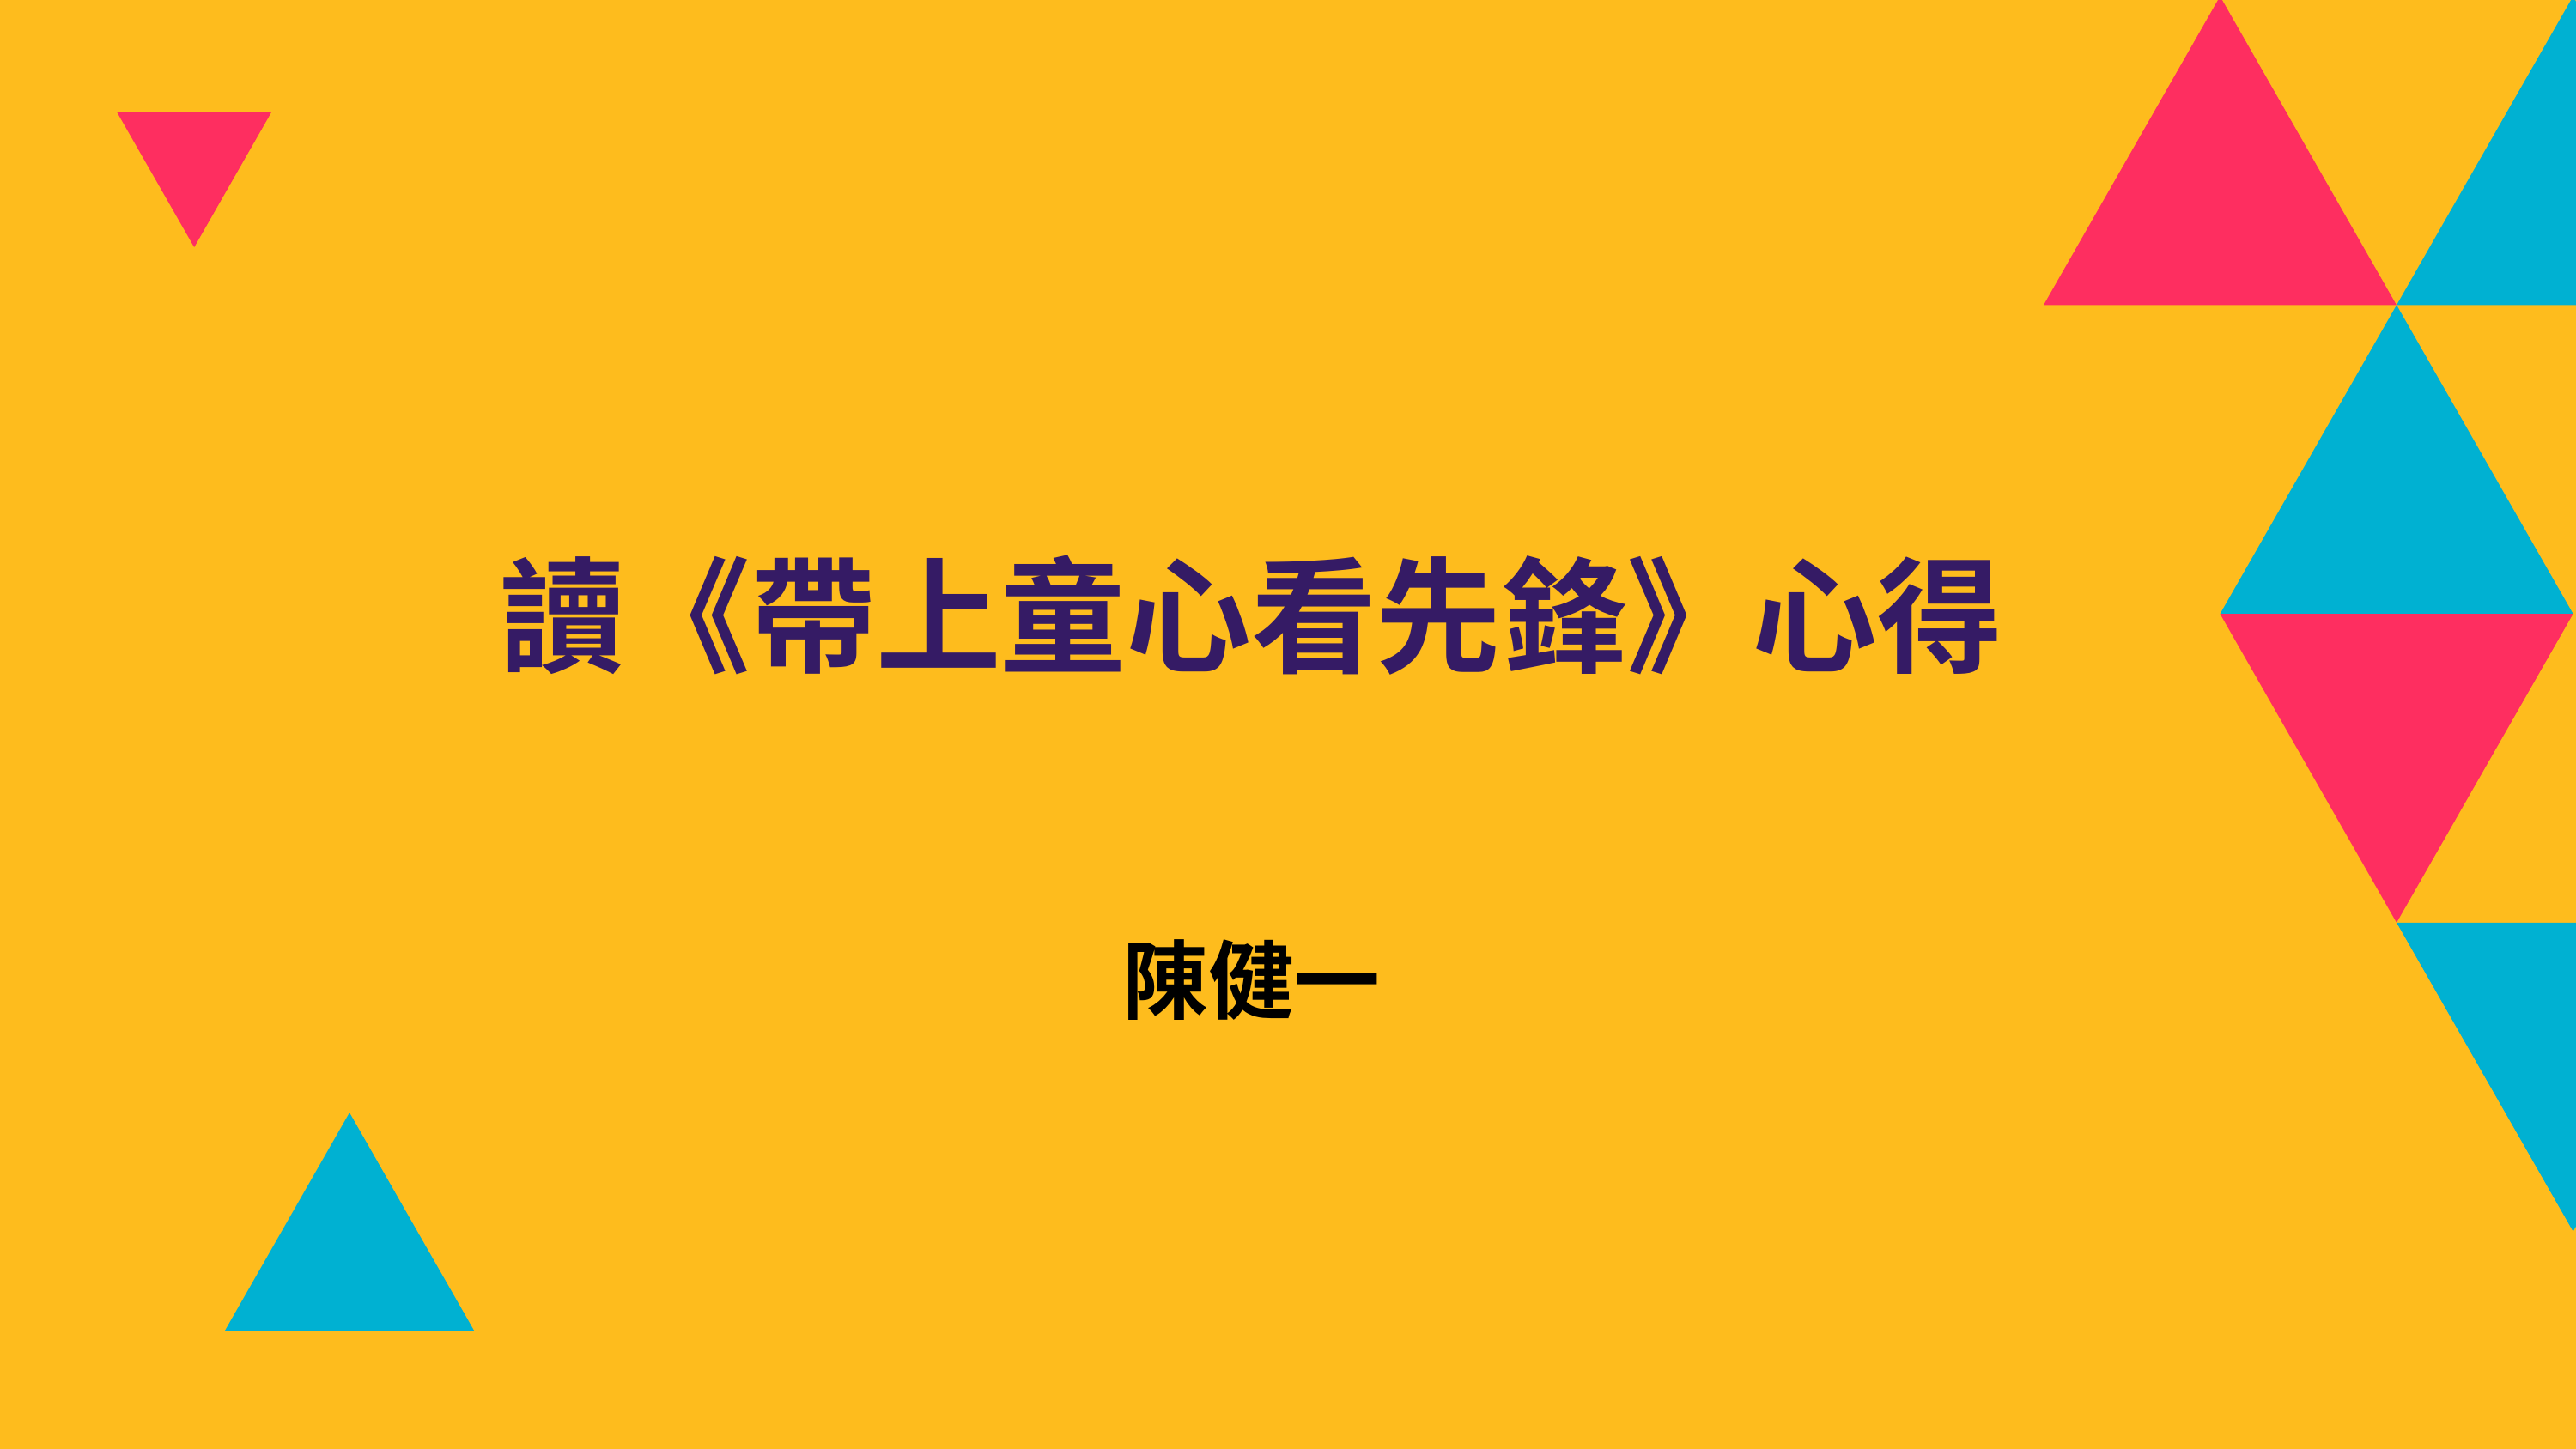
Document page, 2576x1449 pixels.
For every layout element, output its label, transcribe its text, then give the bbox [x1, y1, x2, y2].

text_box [2043, 0, 2576, 1232]
text_box 讀《帶上童心看先鋒》心得 [453, 507, 2038, 688]
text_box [117, 112, 272, 248]
text_box 陳健一 [349, 885, 2038, 1030]
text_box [224, 1112, 475, 1331]
